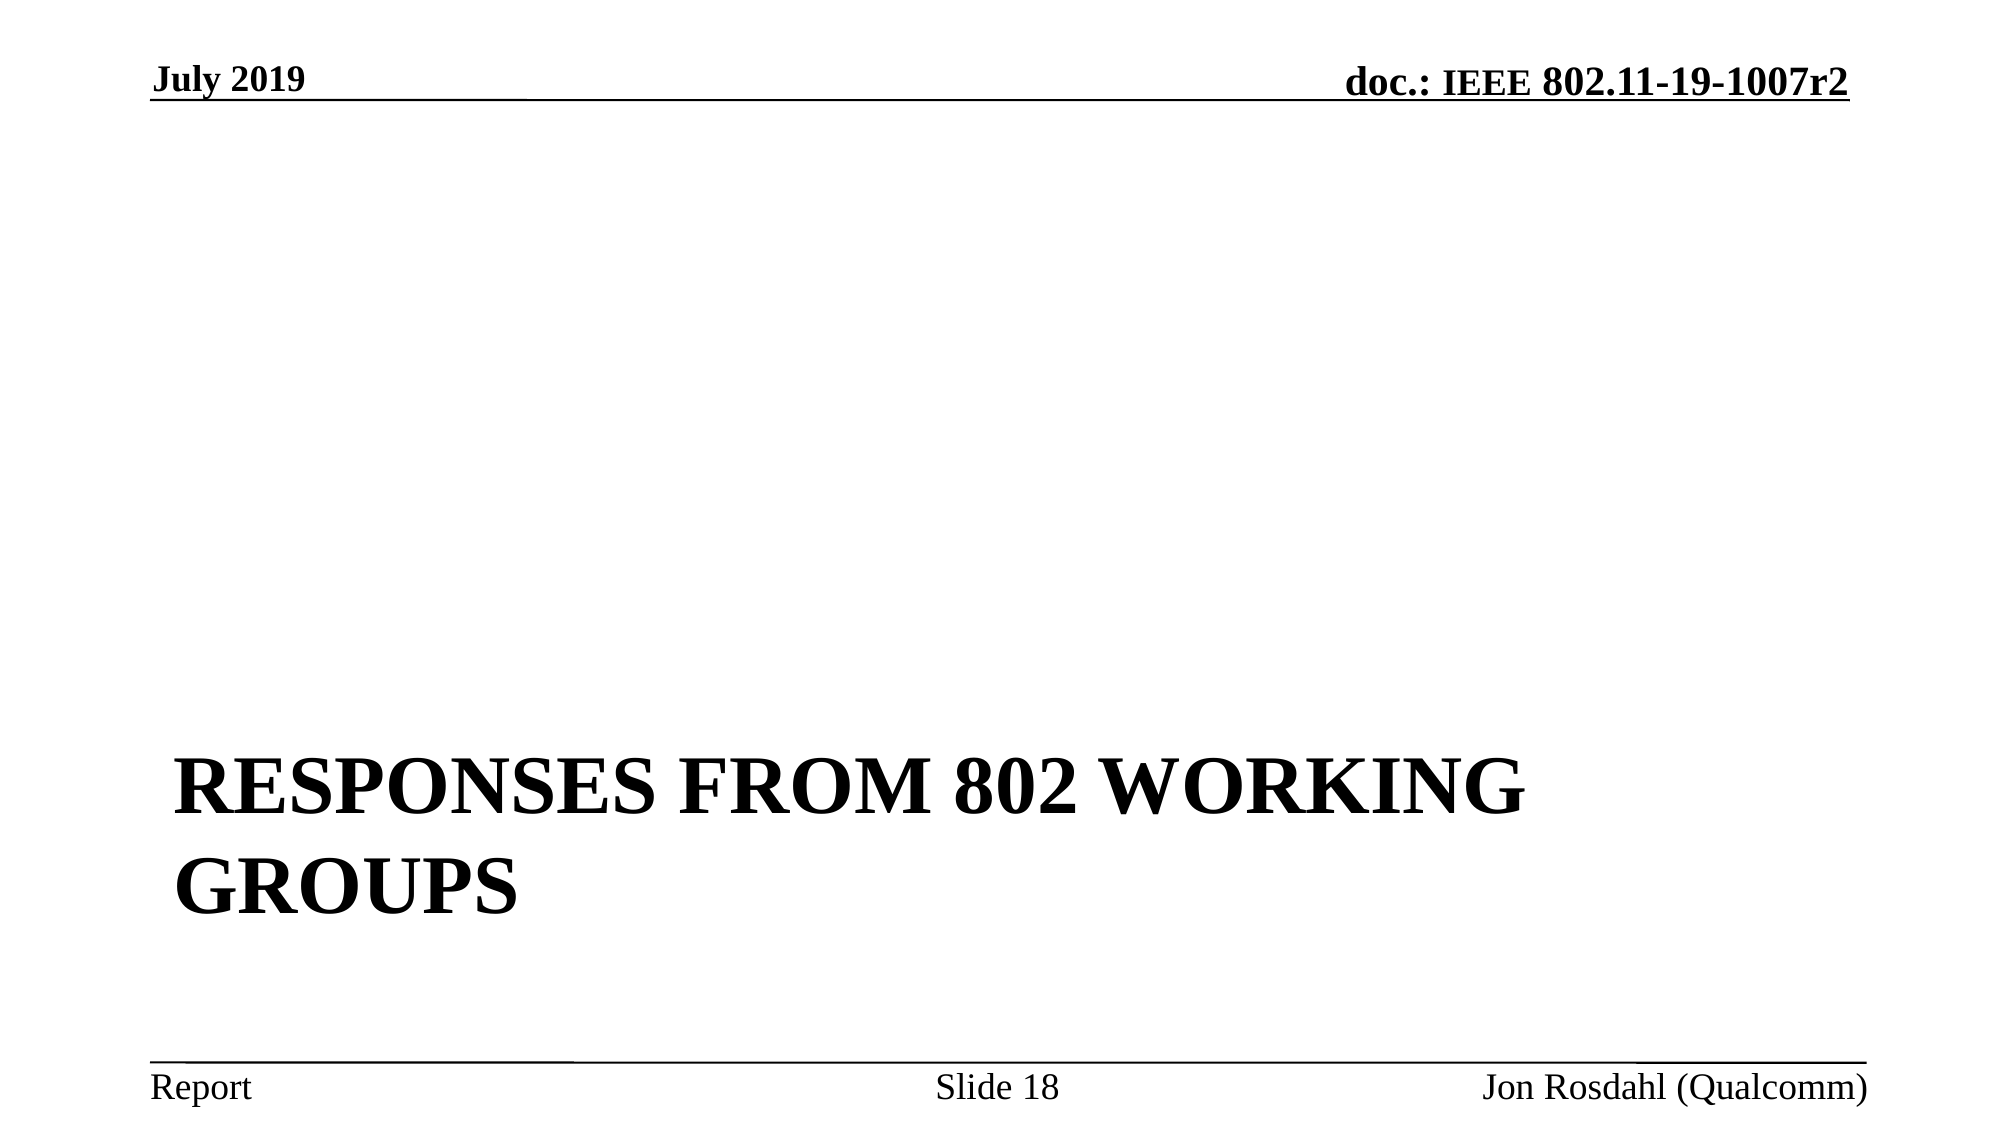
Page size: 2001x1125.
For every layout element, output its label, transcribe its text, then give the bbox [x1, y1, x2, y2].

footer Jon Rosdahl (Qualcomm) [1424, 1061, 1869, 1108]
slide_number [152, 49, 434, 100]
slide_number Slide 18 [928, 1061, 1067, 1123]
title Responses from 802 Working Groups [157, 722, 1859, 947]
